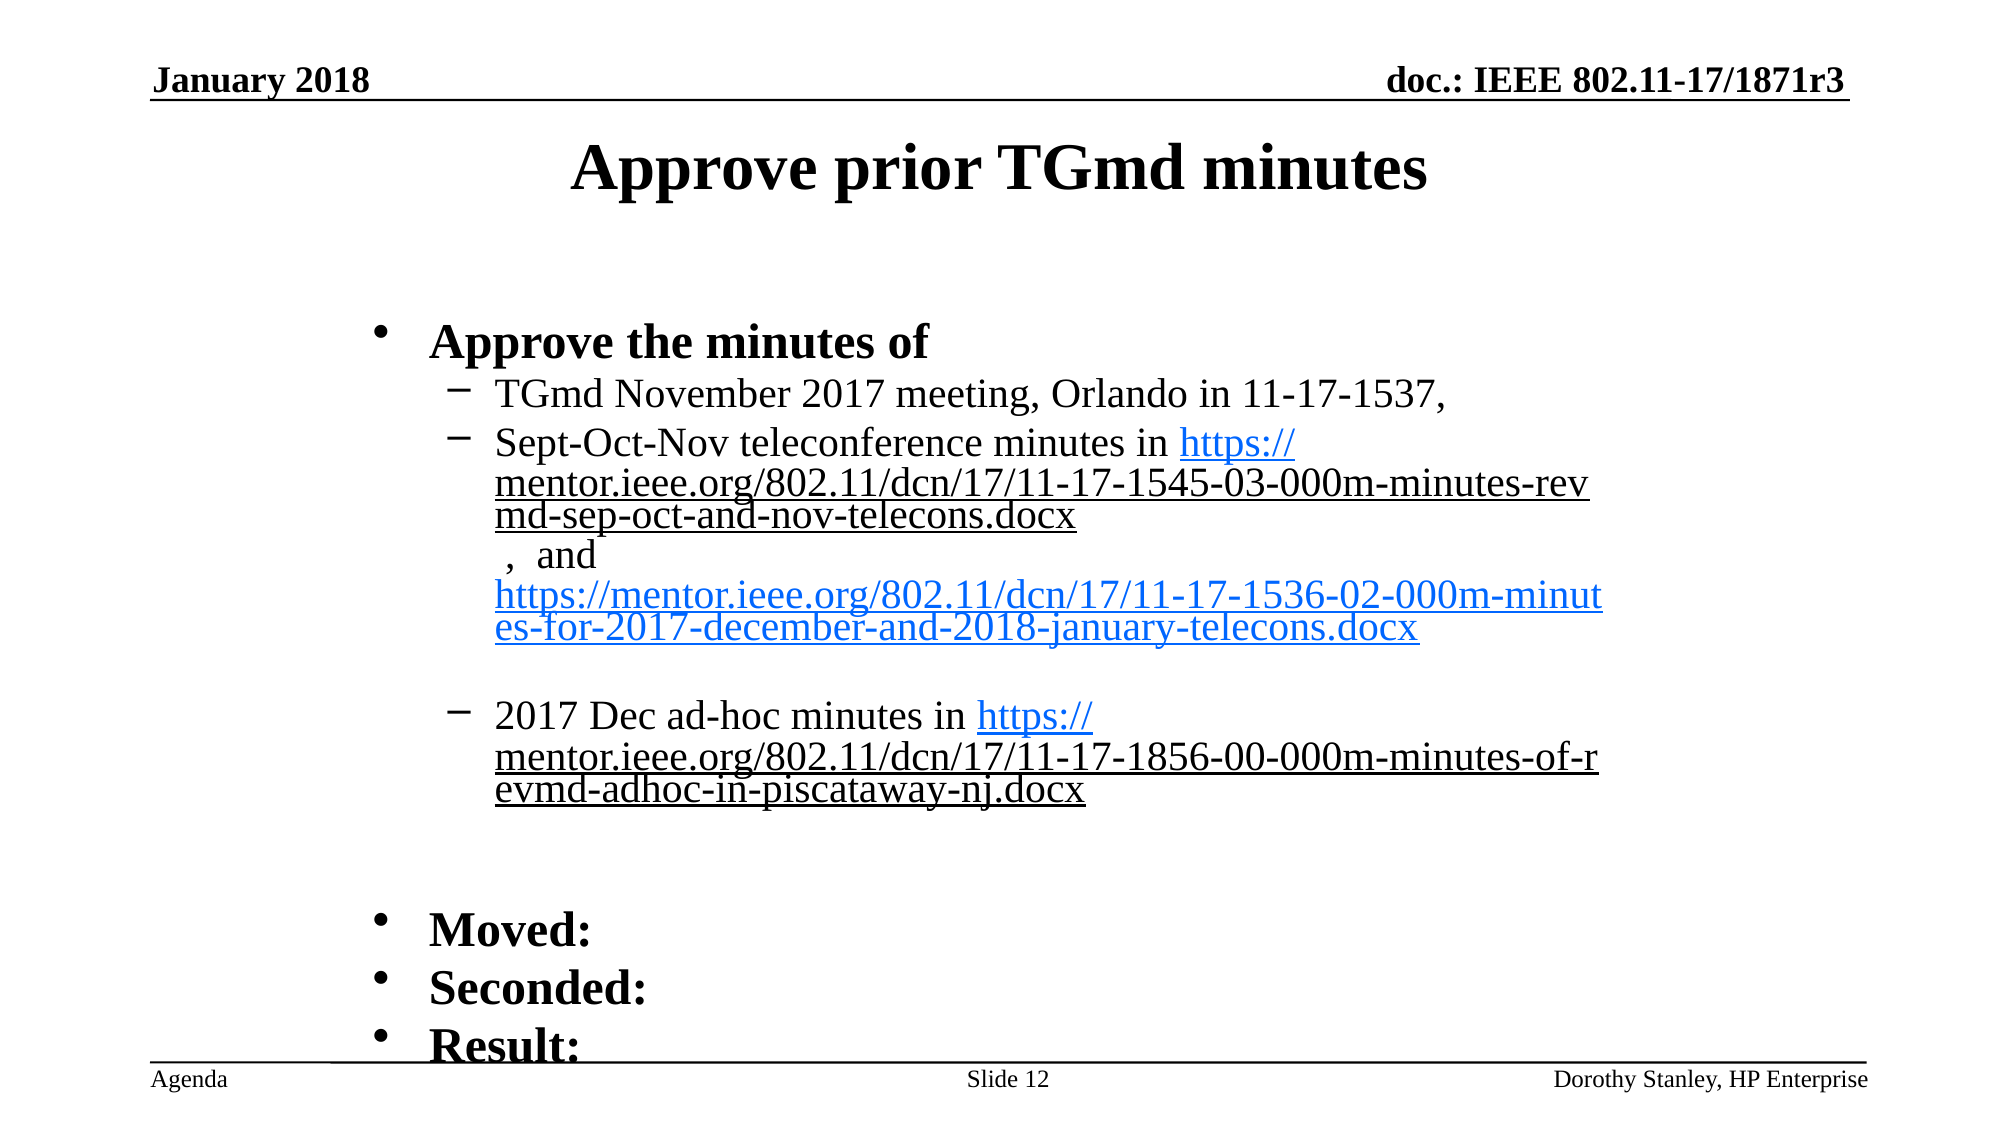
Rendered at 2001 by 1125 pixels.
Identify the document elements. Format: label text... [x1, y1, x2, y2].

list Approve the minutes of TGmd November 2017 meeting, Orlando in 11-17-1537, Sept-Oct-Nov teleconference minutes in https://mentor.ieee.org/802.11/dcn/17/11-17-1545-03-000m-minutes-revmd-sep-oct-and-nov-telecons.docx , and https://mentor.ieee.org/802.11/dcn/17/11-17-1536-02-000m-minutes-for-2017-december-and-2018-january-telecons.docx 2017 Dec ad-hoc minutes in https://mentor.ieee.org/802.11/dcn/17/11-17-1856-00-000m-minutes-of-revmd-adhoc-in-piscataway-nj.docx Moved: Seconded: Result: [357, 312, 1633, 1063]
title Approve prior TGmd minutes [362, 75, 1638, 250]
footer Dorothy Stanley, HP Enterprise [1549, 1062, 1869, 1093]
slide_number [152, 54, 567, 100]
slide_number Slide 12 [966, 1063, 1051, 1093]
